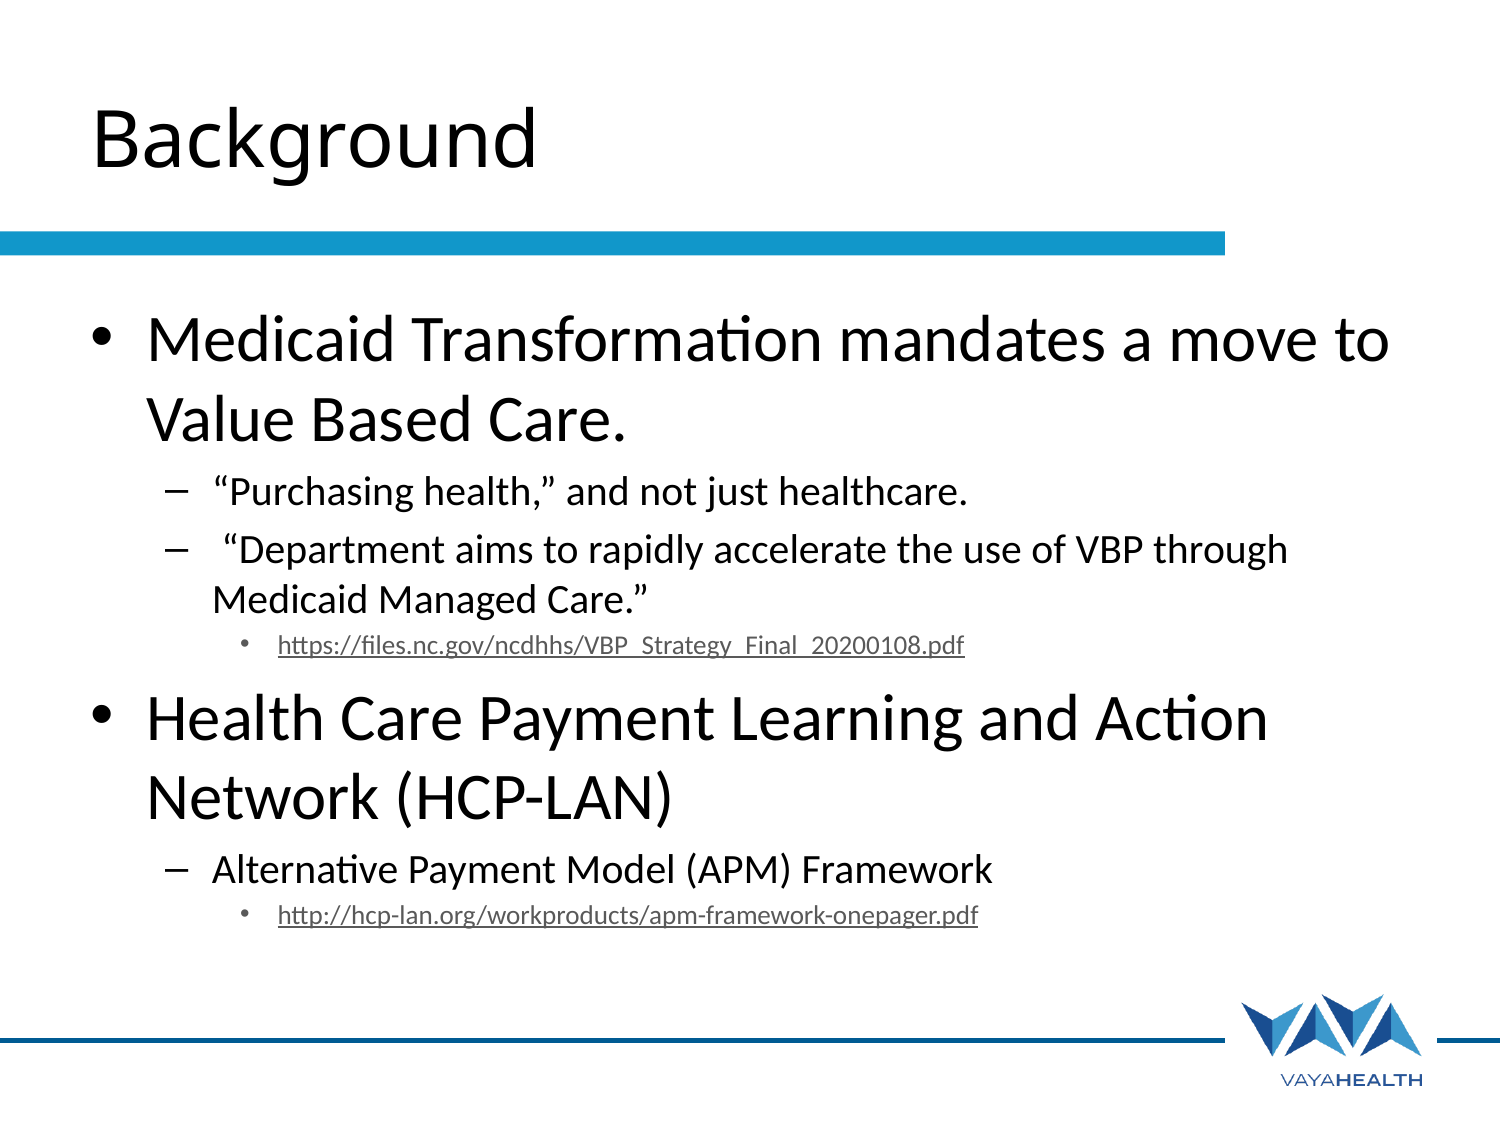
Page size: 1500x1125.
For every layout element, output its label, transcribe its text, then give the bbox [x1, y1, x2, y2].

list Medicaid Transformation mandates a move to Value Based Care. “Purchasing health,” and not just healthcare. “Department aims to rapidly accelerate the use of VBP through Medicaid Managed Care.” https://files.nc.gov/ncdhhs/VBP_Strategy_Final_20200108.pdf Health Care Payment Learning and Action Network (HCP-LAN) Alternative Payment Model (APM) Framework http://hcp-lan.org/workproducts/apm-framework-onepager.pdf [75, 287, 1425, 975]
title Background [75, 45, 1225, 233]
picture [1241, 994, 1422, 1086]
